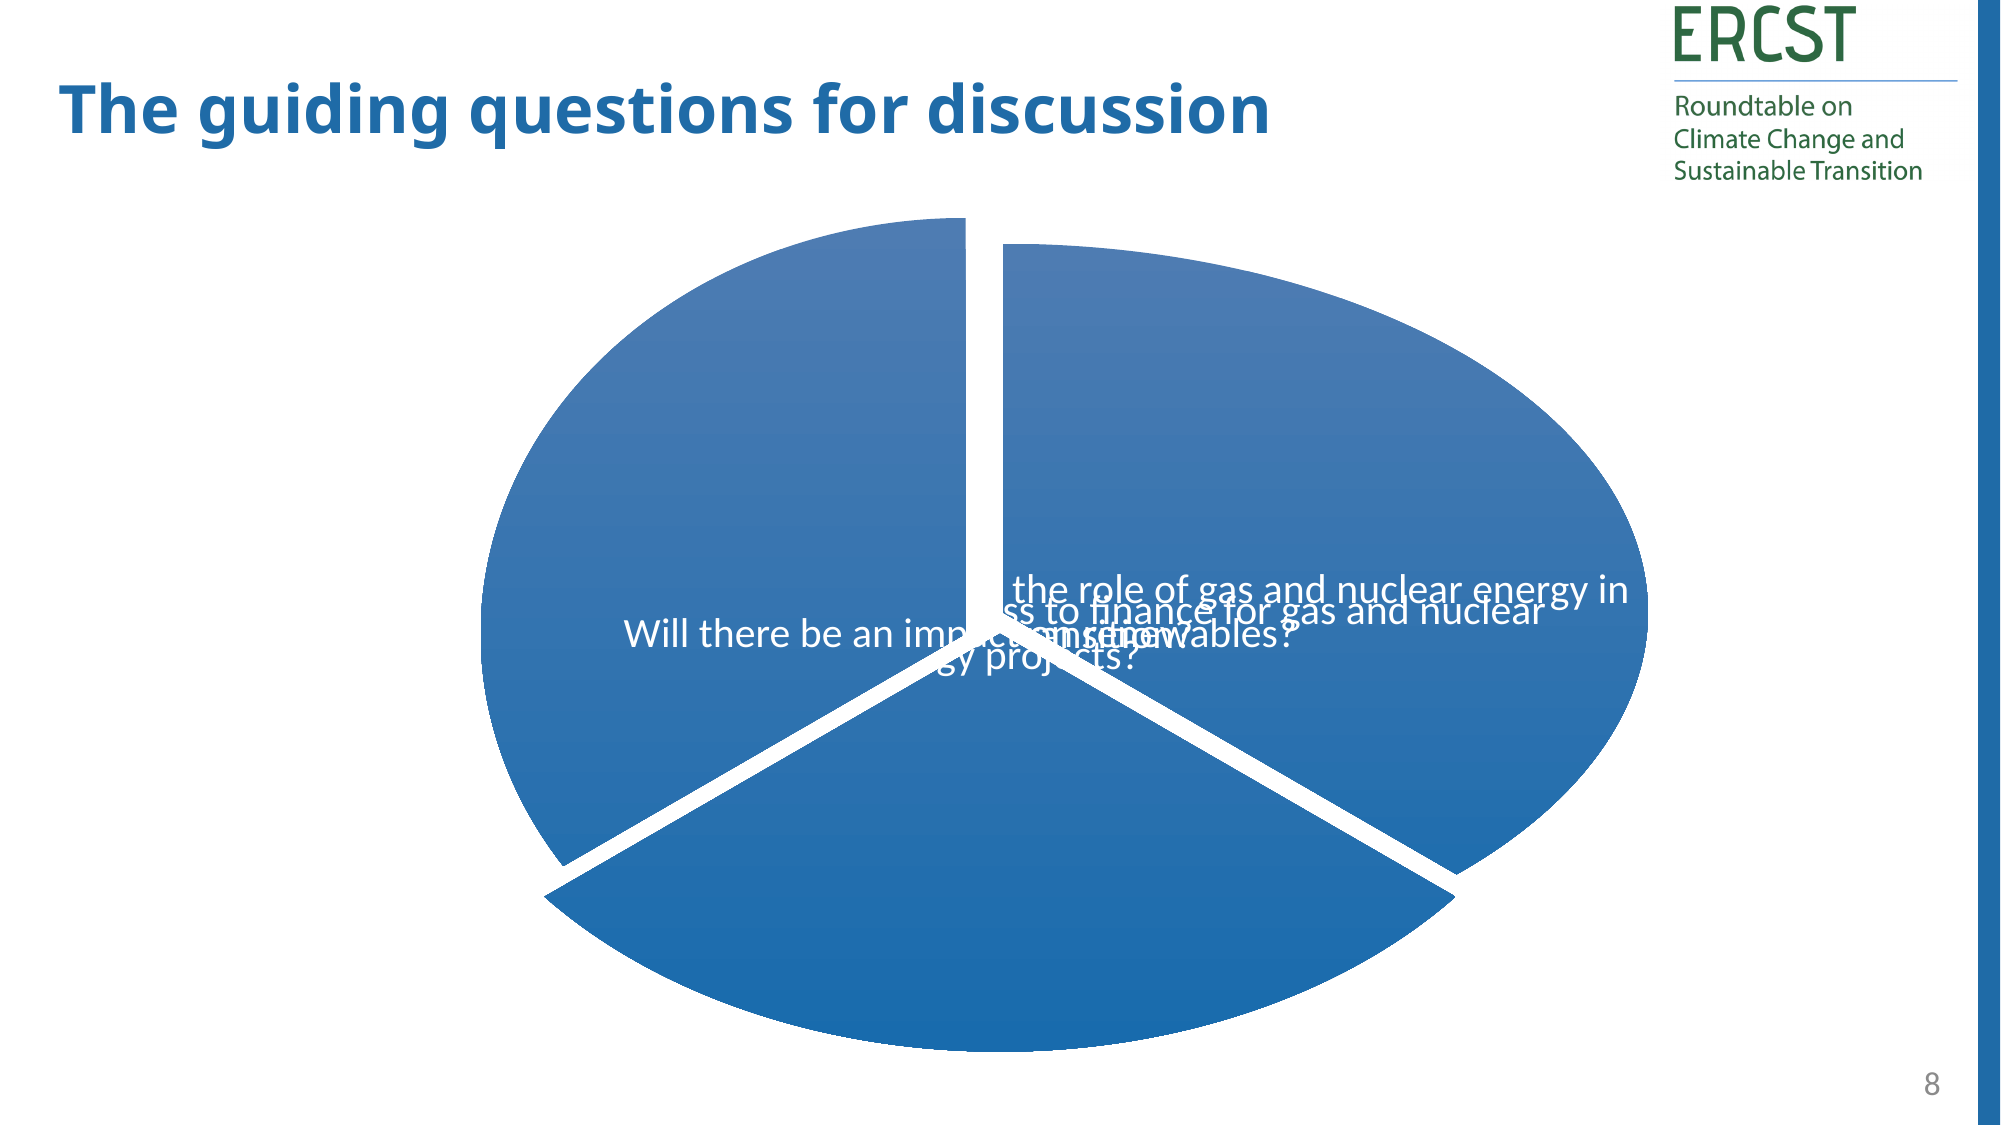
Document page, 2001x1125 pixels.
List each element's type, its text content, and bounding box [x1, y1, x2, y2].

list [49, 204, 1956, 1064]
list The guiding questions for discussion [43, 68, 1838, 156]
slide_number 8 [1505, 1064, 1956, 1112]
picture [1660, 4, 1975, 181]
